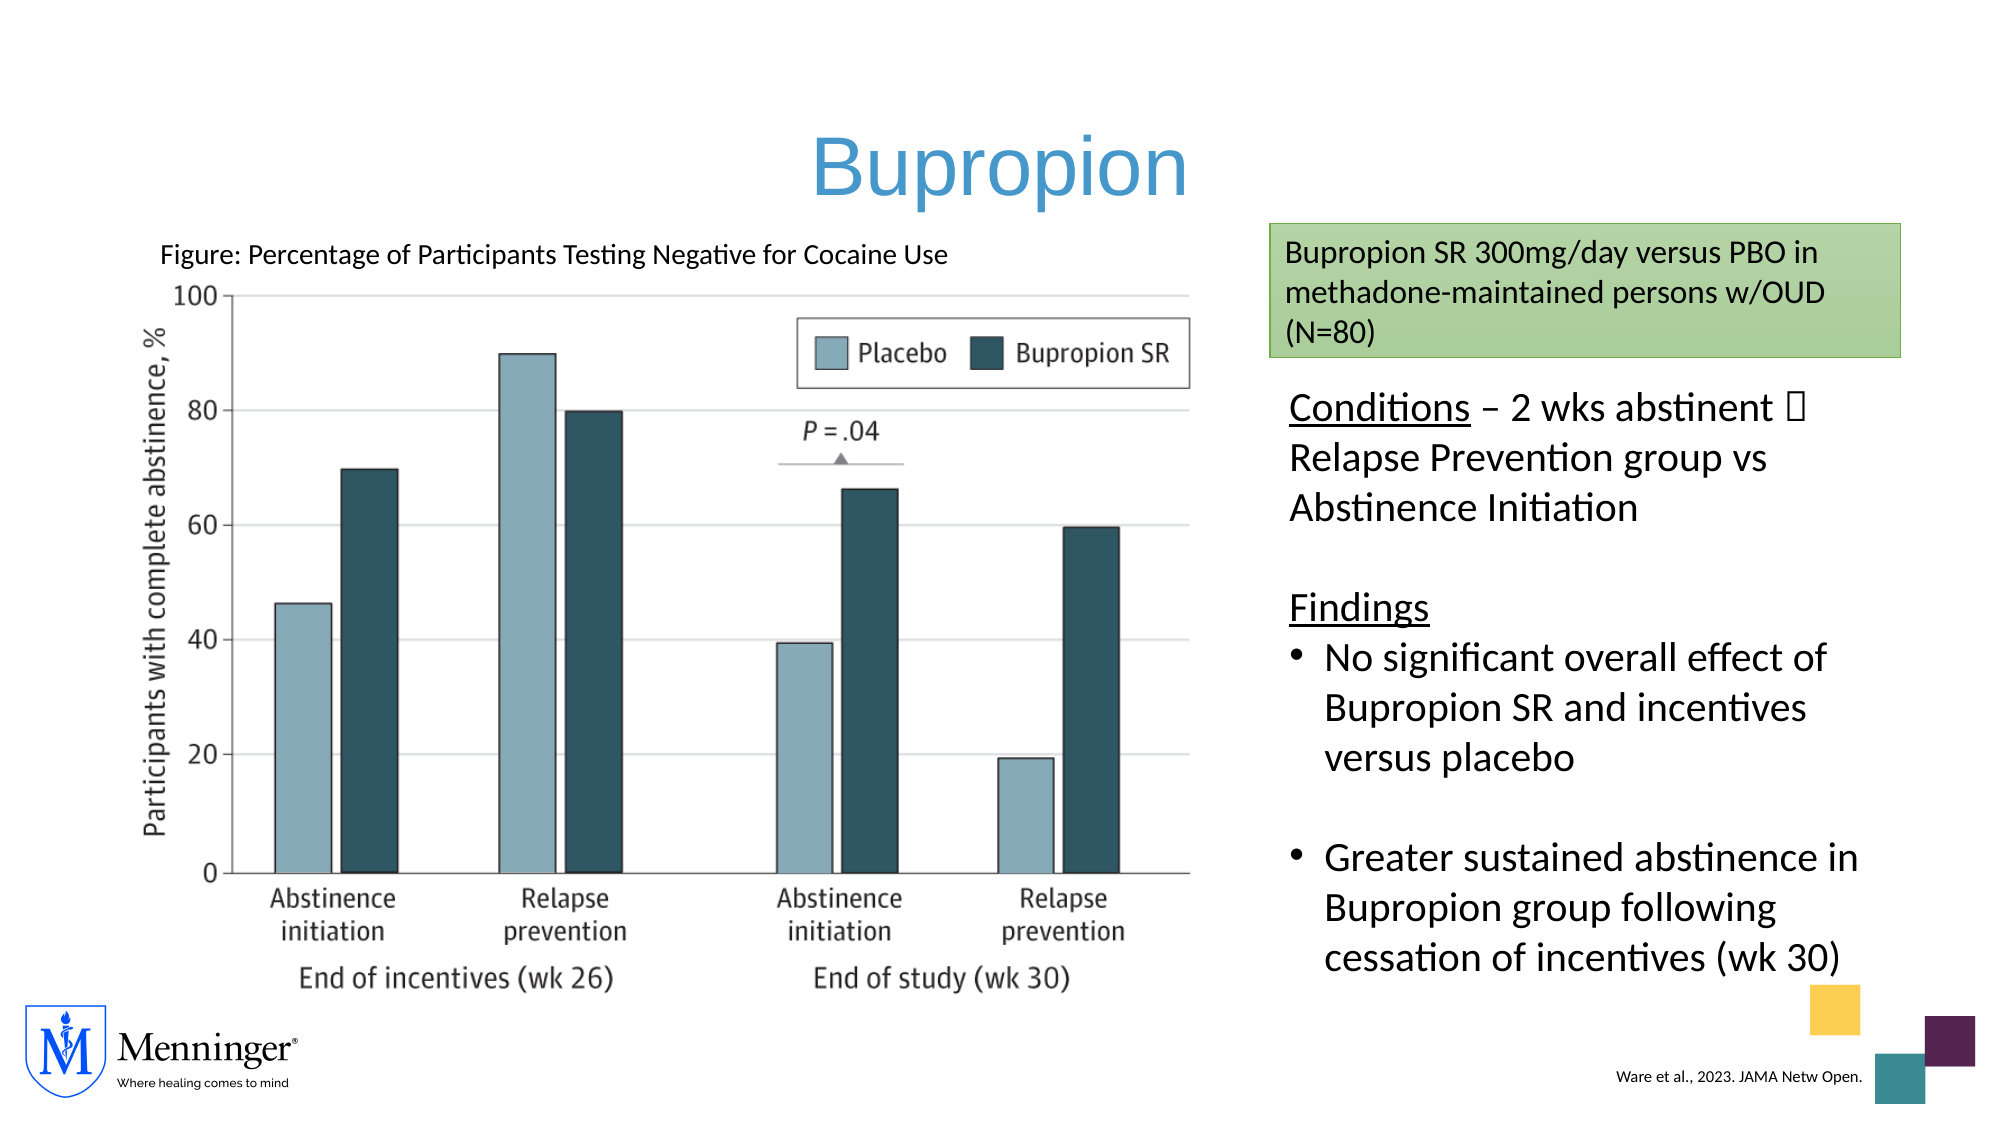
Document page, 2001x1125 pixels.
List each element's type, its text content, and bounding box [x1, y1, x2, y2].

text_box Ware et al., 2023. JAMA Netw Open. [1601, 1058, 1886, 1093]
text_box Bupropion SR 300mg/day versus PBO in methadone-maintained persons w/OUD (N=80) [1269, 223, 1901, 358]
text_box Conditions – 2 wks abstinent  Relapse Prevention group vs Abstinence Initiation Findings No significant overall effect of Bupropion SR and incentives versus placebo Greater sustained abstinence in Bupropion group following cessation of incentives (wk 30) [1274, 371, 1905, 987]
text_box Figure: Percentage of Participants Testing Negative for Cocaine Use [145, 227, 1188, 278]
title Bupropion [137, 59, 1863, 278]
picture [1810, 981, 1991, 1104]
picture [9, 279, 1197, 1105]
